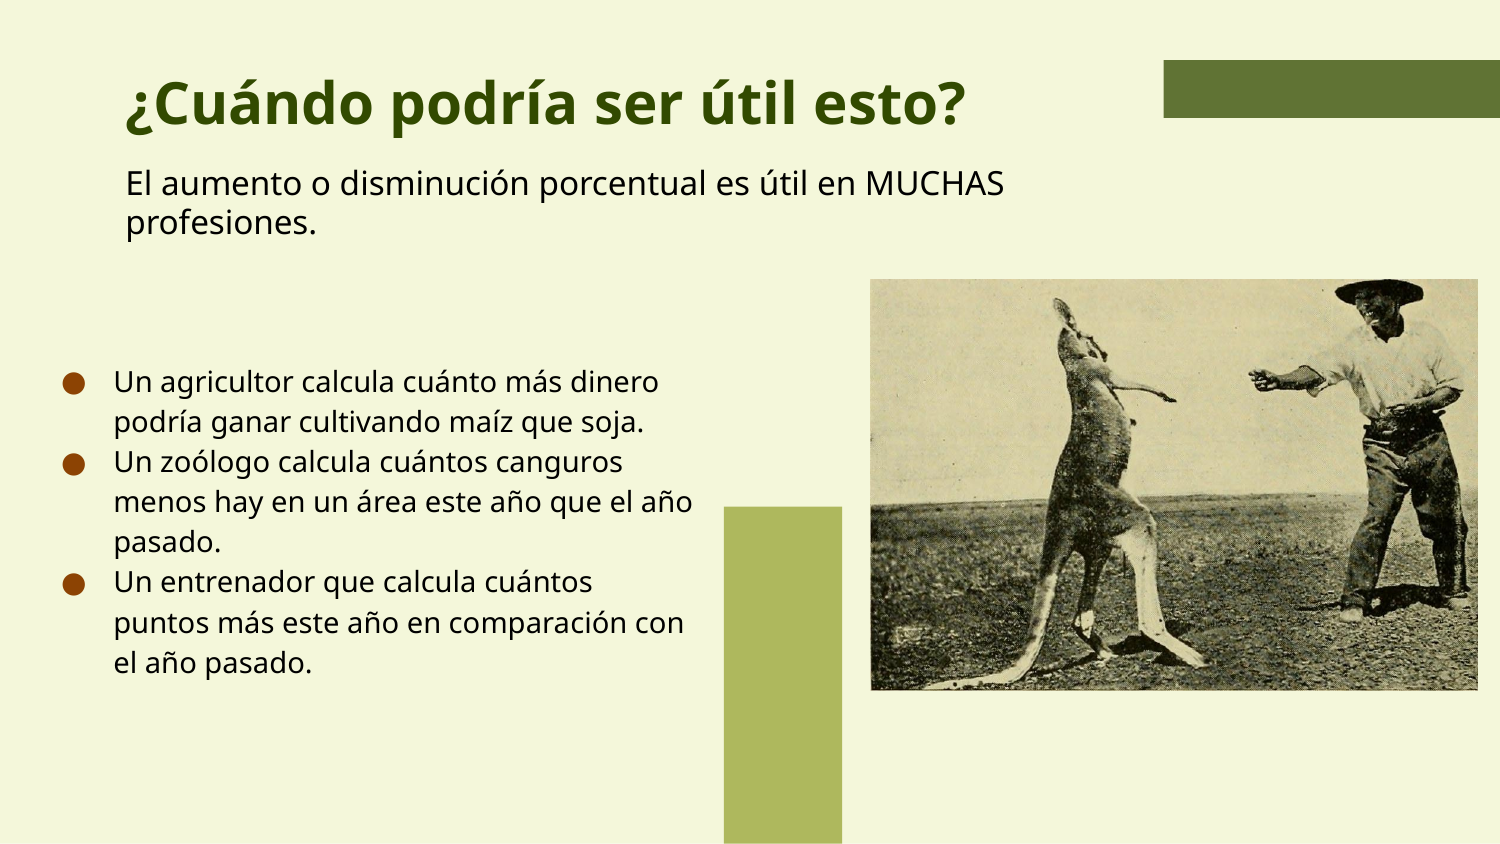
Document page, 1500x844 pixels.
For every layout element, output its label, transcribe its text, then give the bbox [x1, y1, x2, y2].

subtitle El aumento o disminución porcentual es útil en MUCHAS profesiones. [110, 146, 1164, 214]
title ¿Cuándo podría ser útil esto? [110, 50, 1007, 147]
text_box [1163, 60, 1500, 118]
text_box [723, 506, 843, 844]
picture [869, 279, 1478, 691]
list Un agricultor calcula cuánto más dinero podría ganar cultivando maíz que soja. Un zoólogo calcula cuántos canguros menos hay en un área este año que el año pasado. Un entrenador que calcula cuántos puntos más este año en comparación con el año pasado. [23, 267, 710, 770]
